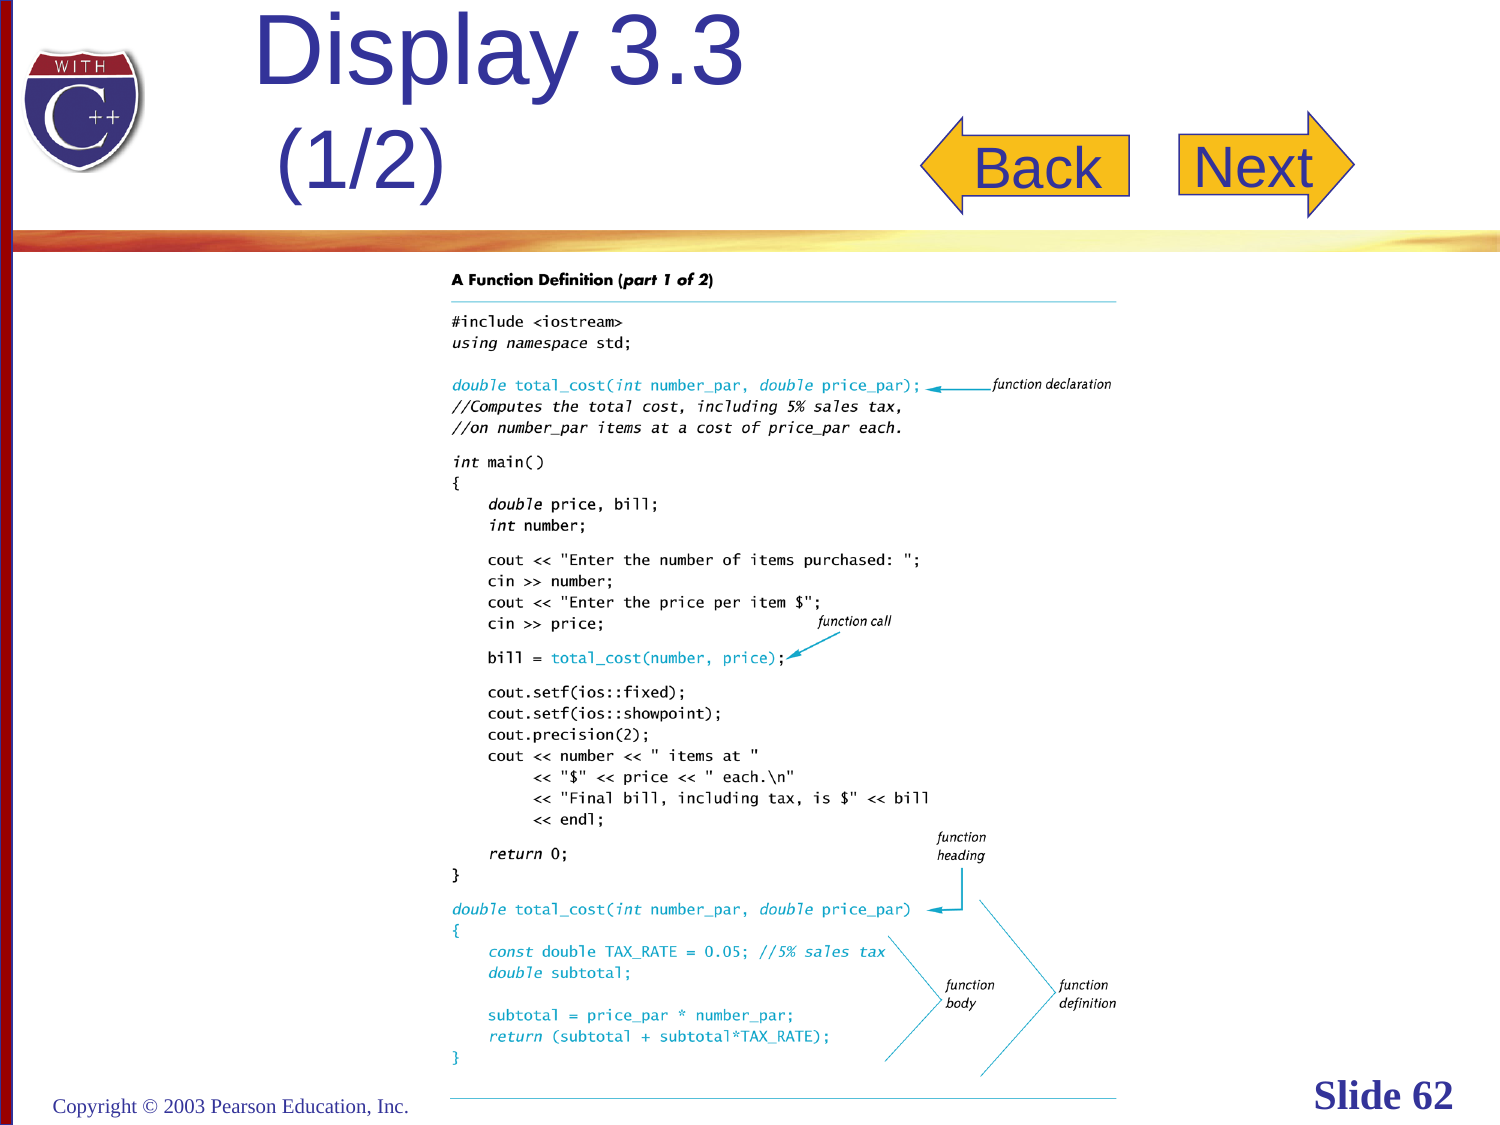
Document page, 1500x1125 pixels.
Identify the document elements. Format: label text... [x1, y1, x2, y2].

footer Copyright © 2003 Pearson Education, Inc. [37, 1050, 1156, 1125]
picture [21, 46, 145, 173]
title Display 3.3 (1/2) [237, 0, 1500, 213]
picture [450, 269, 1118, 1099]
text_box Back [920, 117, 1130, 214]
picture [13, 230, 1500, 252]
text_box Next [1179, 112, 1355, 217]
slide_number Slide 62 [1156, 1050, 1469, 1125]
